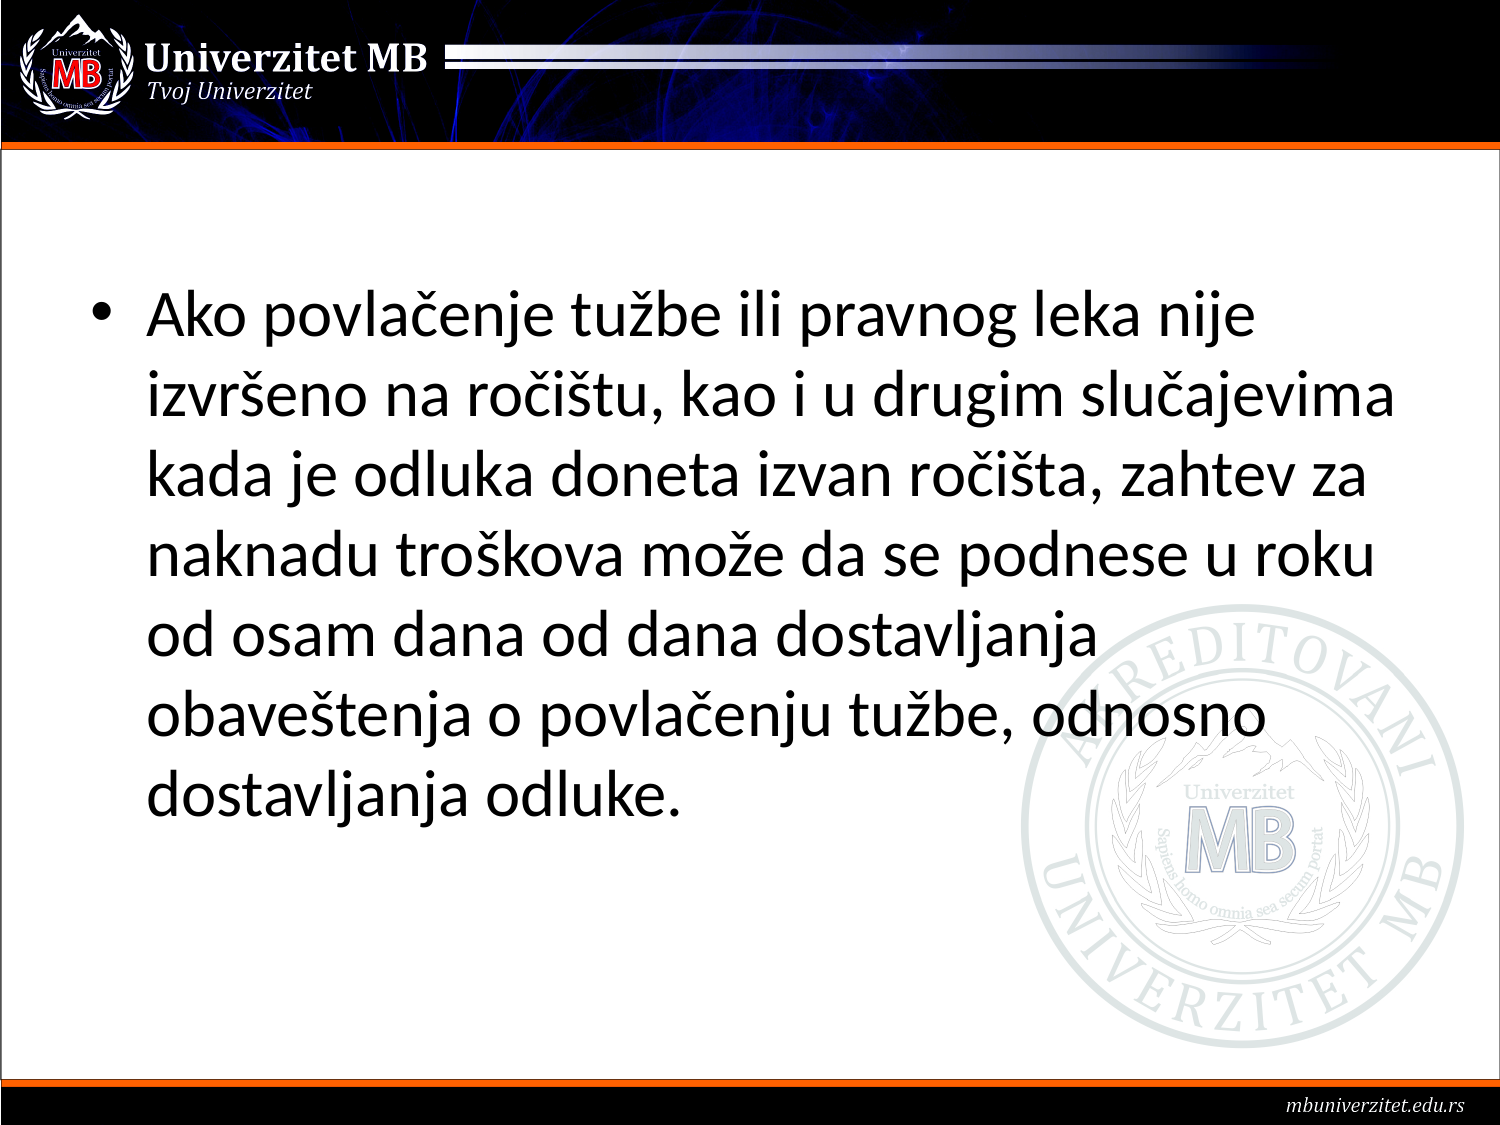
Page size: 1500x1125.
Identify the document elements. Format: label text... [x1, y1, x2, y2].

list Ako povlačenje tužbe ili pravnog leka nije izvršeno na ročištu, kao i u drugim slučajevima kada je odluka doneta izvan ročišta, zahtev za naknadu troškova može da se podnese u roku od osam dana od dana dostavljanja obaveštenja o povlačenju tužbe, odnosno dostavljanja odluke. [75, 262, 1425, 1005]
picture [0, 0, 1500, 1125]
